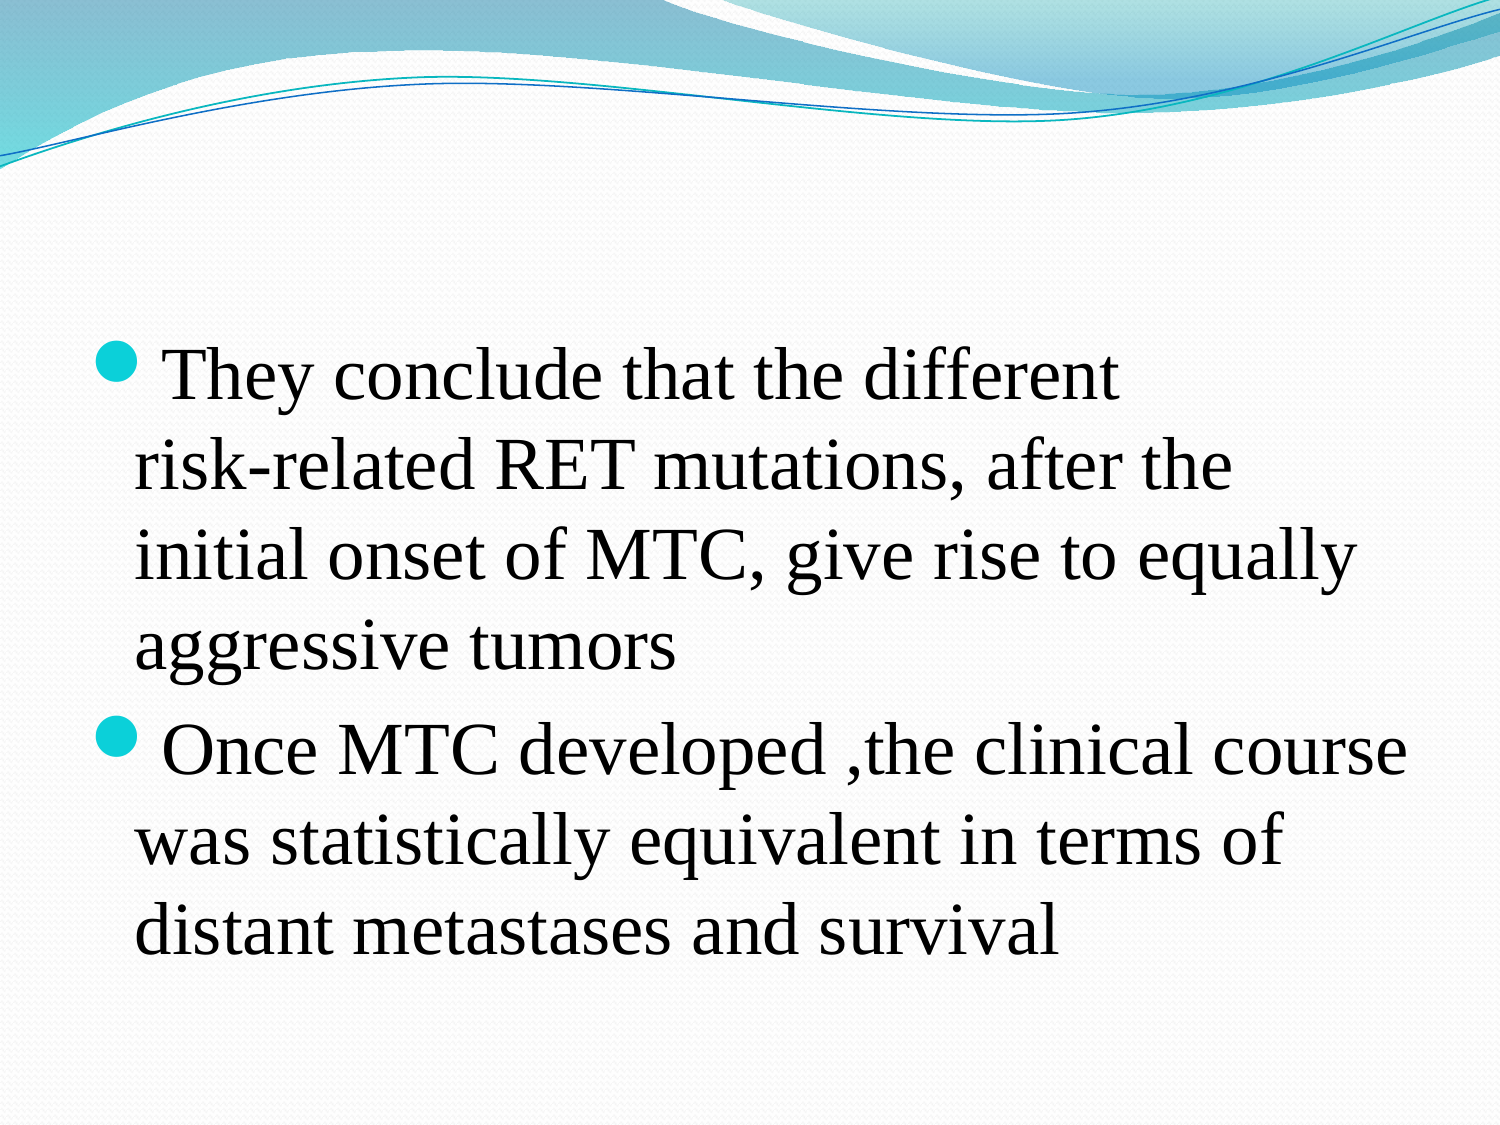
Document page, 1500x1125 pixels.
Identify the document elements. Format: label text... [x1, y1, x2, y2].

list They conclude that the different risk-related RET mutations, after the initial onset of MTC, give rise to equally aggressive tumors Once MTC developed ,the clinical course was statistically equivalent in terms of distant metastases and survival [75, 317, 1425, 1038]
